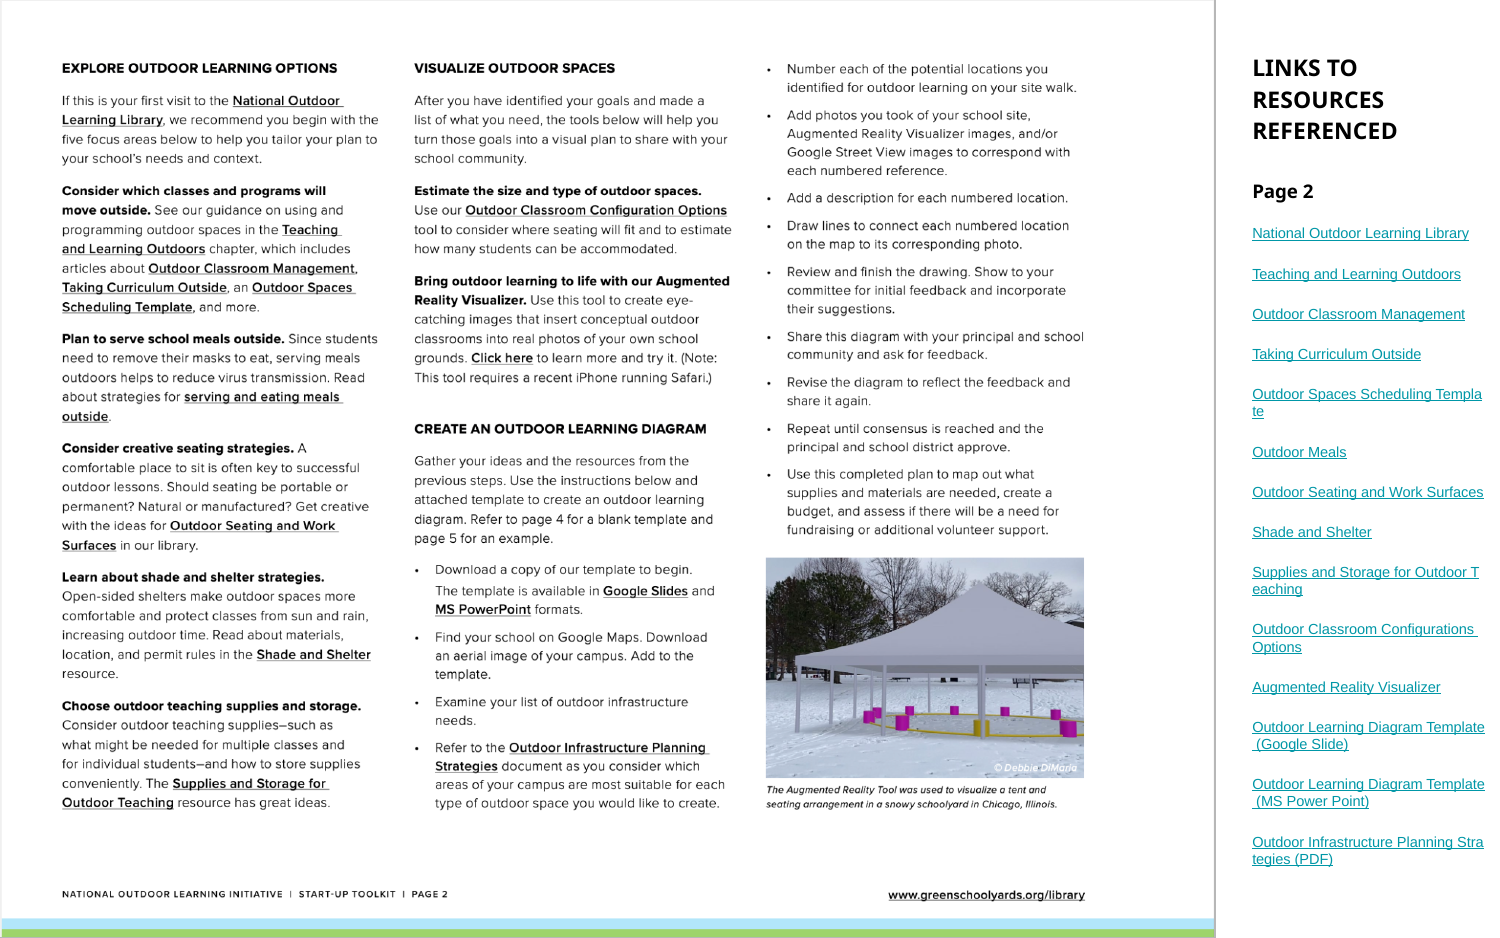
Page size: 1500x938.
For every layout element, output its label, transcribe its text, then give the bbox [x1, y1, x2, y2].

text_box LINKS TO RESOURCES REFERENCED Page 2 National Outdoor Learning Library Teaching and Learning Outdoors Outdoor Classroom Management Taking Curriculum Outside Outdoor Spaces Scheduling Template Outdoor Meals Outdoor Seating and Work Surfaces Shade and Shelter Supplies and Storage for Outdoor Teaching Outdoor Classroom Configurations Options Augmented Reality Visualizer Outdoor Learning Diagram Template (Google Slide) Outdoor Learning Diagram Template (MS Power Point) Outdoor Infrastructure Planning Strategies (PDF) [1237, 34, 1500, 840]
picture [0, 0, 1215, 938]
